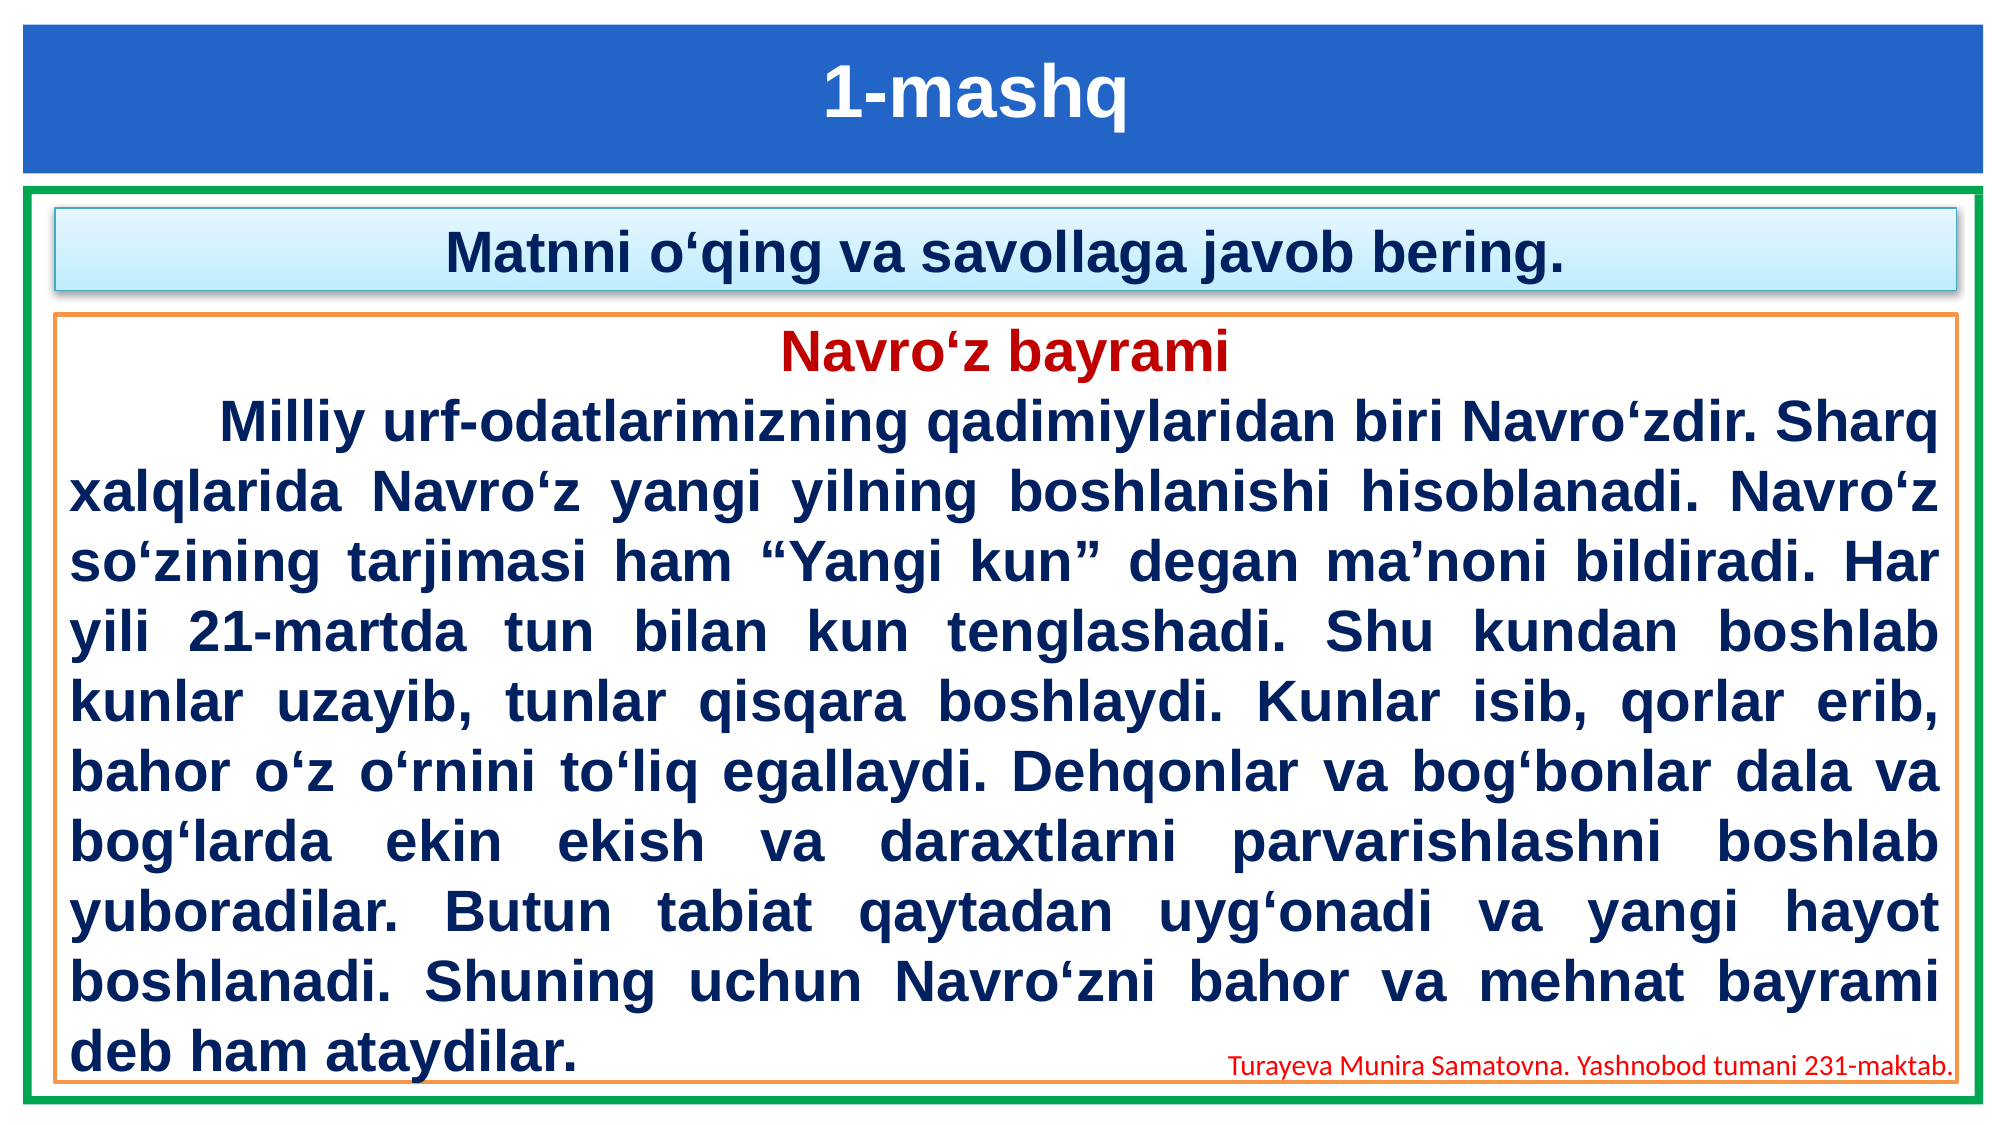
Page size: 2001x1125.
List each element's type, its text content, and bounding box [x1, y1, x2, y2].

text_box 1-mashq [100, 41, 1853, 151]
footer Turayeva Munira Samatovna. Yashnobod tumani 231-maktab. [1212, 1046, 1970, 1082]
text_box Matnni o‘qing va savollaga javob bering. [54, 207, 1957, 291]
text_box Navro‘z bayrami Milliy urf-odatlarimizning qadimiylaridan biri Navro‘zdir. Sharq xalqlarida Navro‘z yangi yilning boshlanishi hisoblanadi. Navro‘z so‘zining tarjimasi ham “Yangi kun” degan ma’noni bildiradi. Har yili 21-martda tun bilan kun tenglashadi. Shu kundan boshlab kunlar uzayib, tunlar qisqara boshlaydi. Kunlar isib, qorlar erib, bahor o‘z o‘rnini to‘liq egallaydi. Dehqonlar va bog‘bonlar dala va bog‘larda ekin ekish va daraxtlarni parvarishlashni boshlab yuboradilar. Butun tabiat qaytadan uyg‘onadi va yangi hayot boshlanadi. Shuning uchun Navro‘zni bahor va mehnat bayrami deb ham ataydilar. [53, 312, 1959, 1084]
